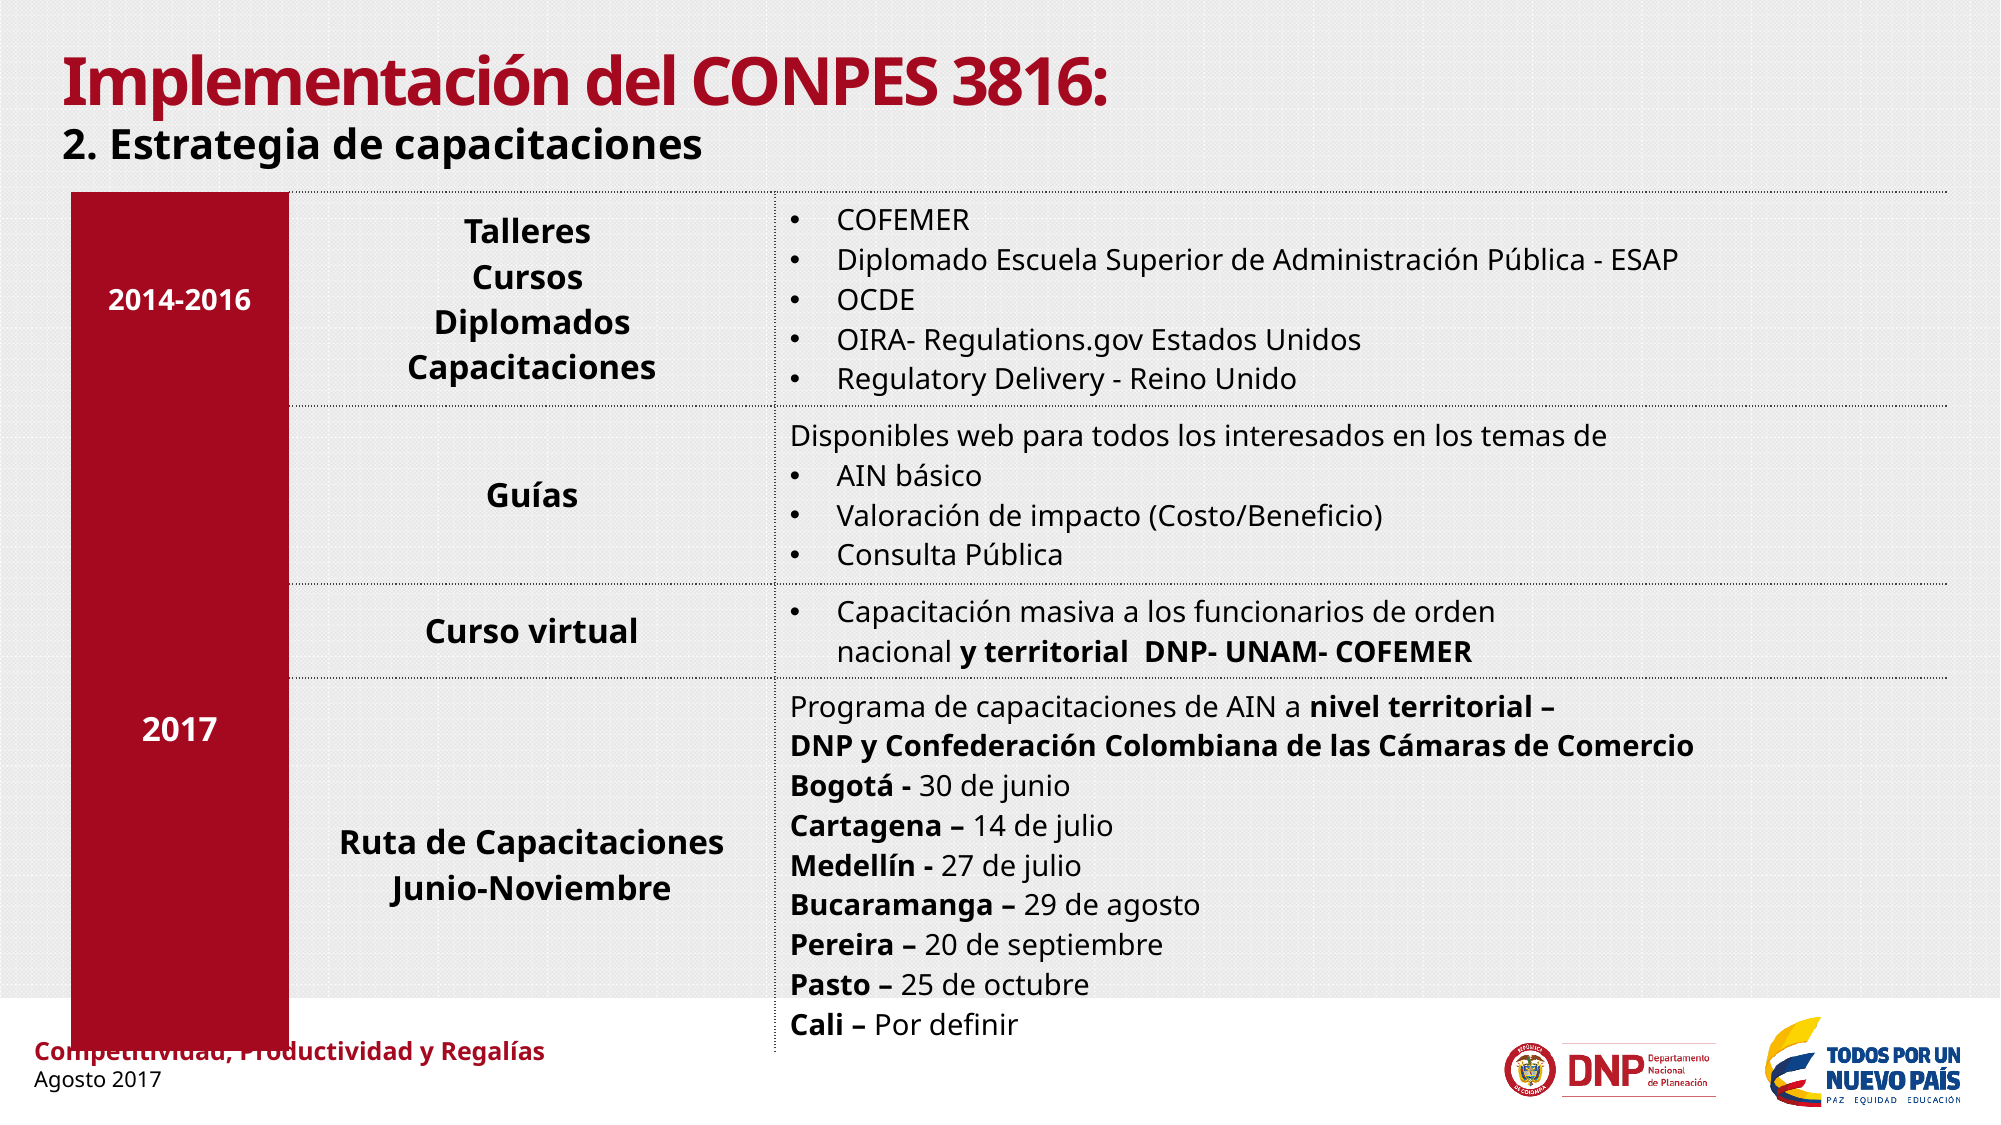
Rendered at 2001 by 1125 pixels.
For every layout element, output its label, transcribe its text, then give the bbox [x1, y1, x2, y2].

table_header COFEMER Diplomado Escuela Superior de Administración Pública - ESAP OCDE OIRA- Regulations.gov Estados Unidos Regulatory Delivery - Reino Unido [775, 192, 1947, 406]
table_cell Disponibles web para todos los interesados en los temas de AIN básico Valoración de impacto (Costo/Beneficio) Consulta Pública [775, 406, 1947, 584]
table_cell Programa de capacitaciones de AIN a nivel territorial – DNP y Confederación Colombiana de las Cámaras de Comercio Bogotá - 30 de junio Cartagena – 14 de julio Medellín - 27 de julio Bucaramanga – 29 de agosto Pereira – 20 de septiembre Pasto – 25 de octubre Cali – Por definir [775, 678, 1947, 1051]
table_cell 2017 [71, 406, 289, 1051]
table_header 2014-2016 [71, 192, 289, 406]
list 2. Estrategia de capacitaciones [47, 116, 1954, 176]
table_header Talleres Cursos Diplomados Capacitaciones [289, 192, 775, 406]
picture [0, 0, 2001, 1125]
table_cell Ruta de Capacitaciones Junio-Noviembre [289, 678, 775, 1051]
title Implementación del CONPES 3816: [47, 30, 1953, 116]
table_cell Curso virtual [289, 584, 775, 678]
table_cell Capacitación masiva a los funcionarios de orden nacional y territorial DNP- UNAM- COFEMER [775, 584, 1947, 678]
table_cell Guías [289, 406, 775, 584]
